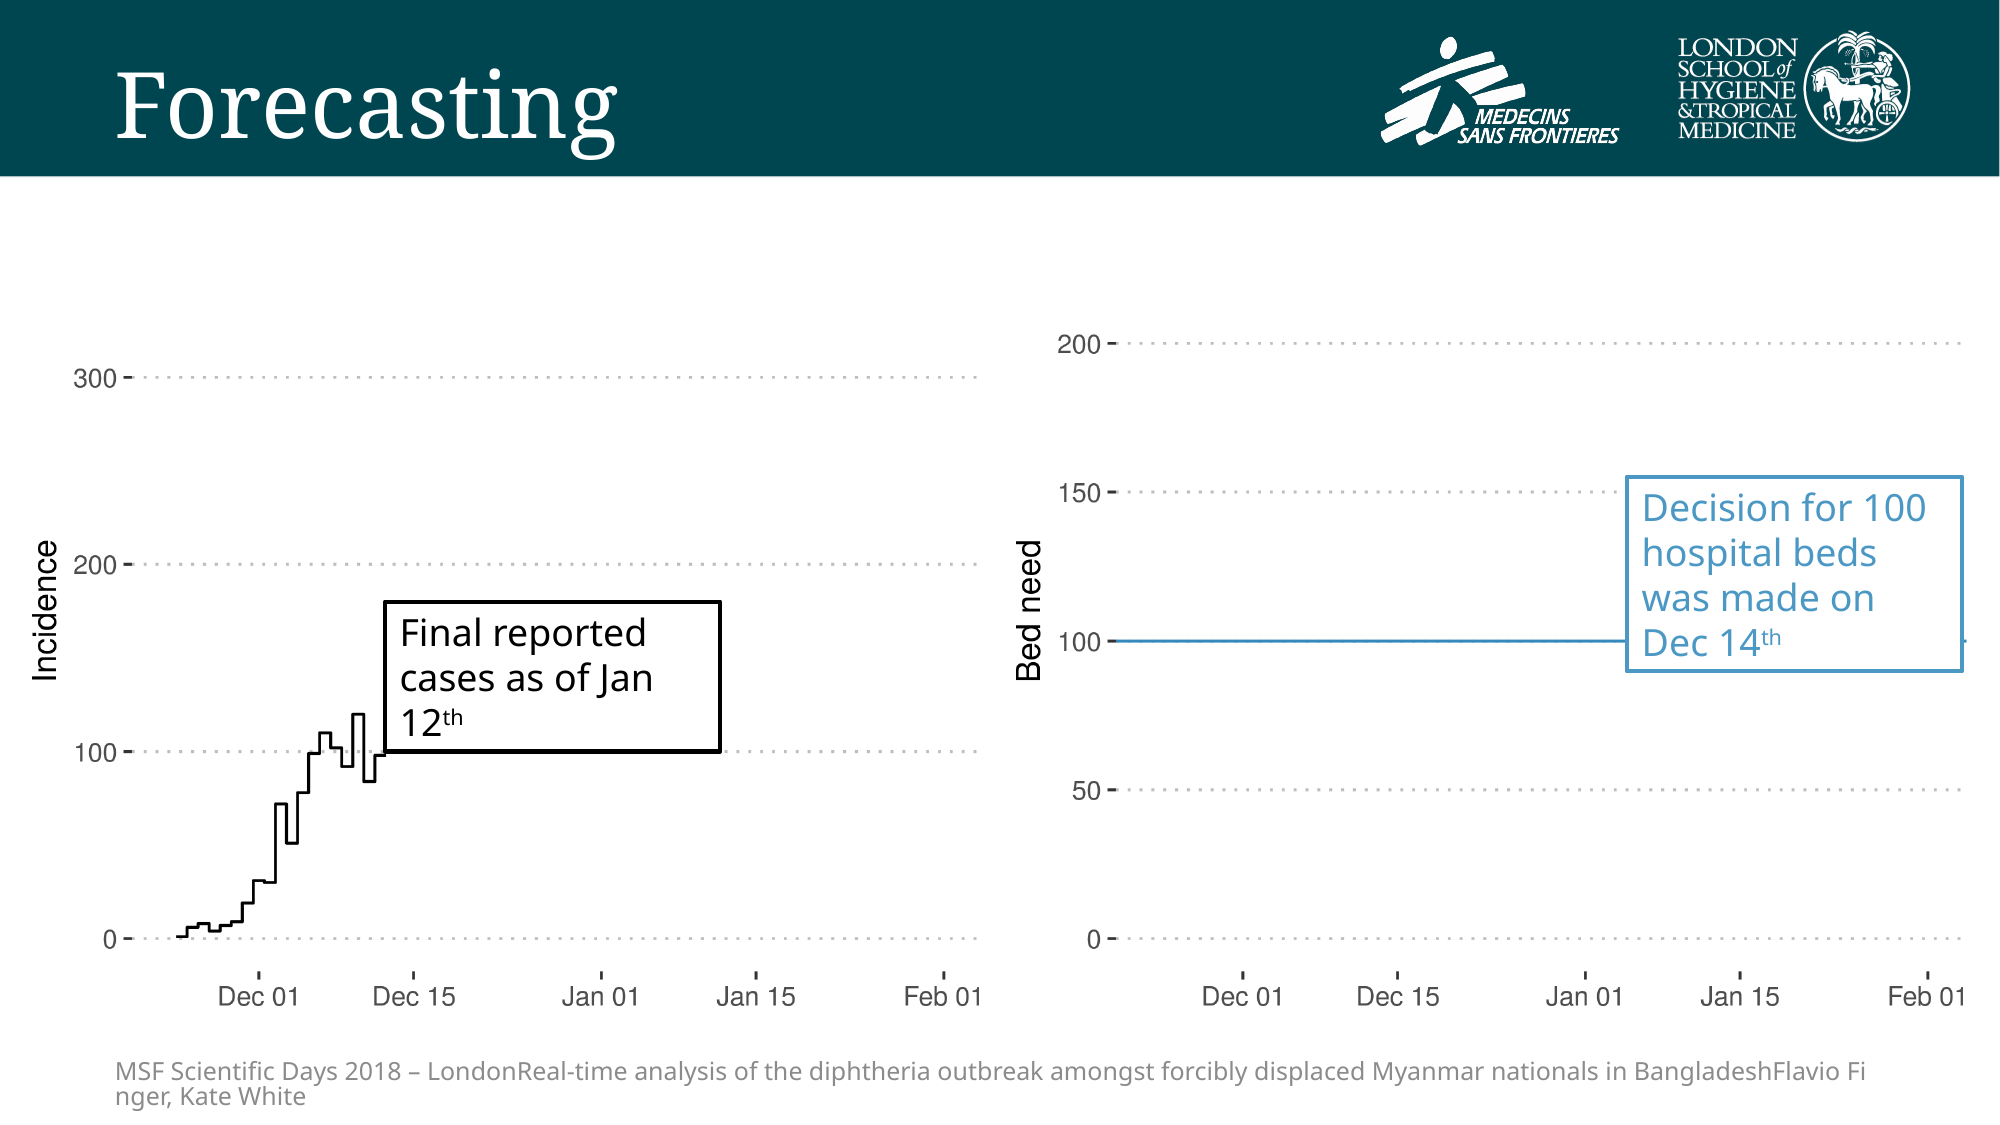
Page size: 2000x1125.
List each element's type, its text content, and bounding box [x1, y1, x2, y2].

title Forecasting [99, 39, 1656, 142]
picture [0, 0, 2000, 1125]
footer MSF Scientific Days 2018 – London Real-time analysis of the diphtheria outbreak amongst forcibly displaced Myanmar nationals in Bangladesh Flavio Finger, Kate White [99, 1042, 1900, 1103]
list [15, 234, 1983, 1022]
